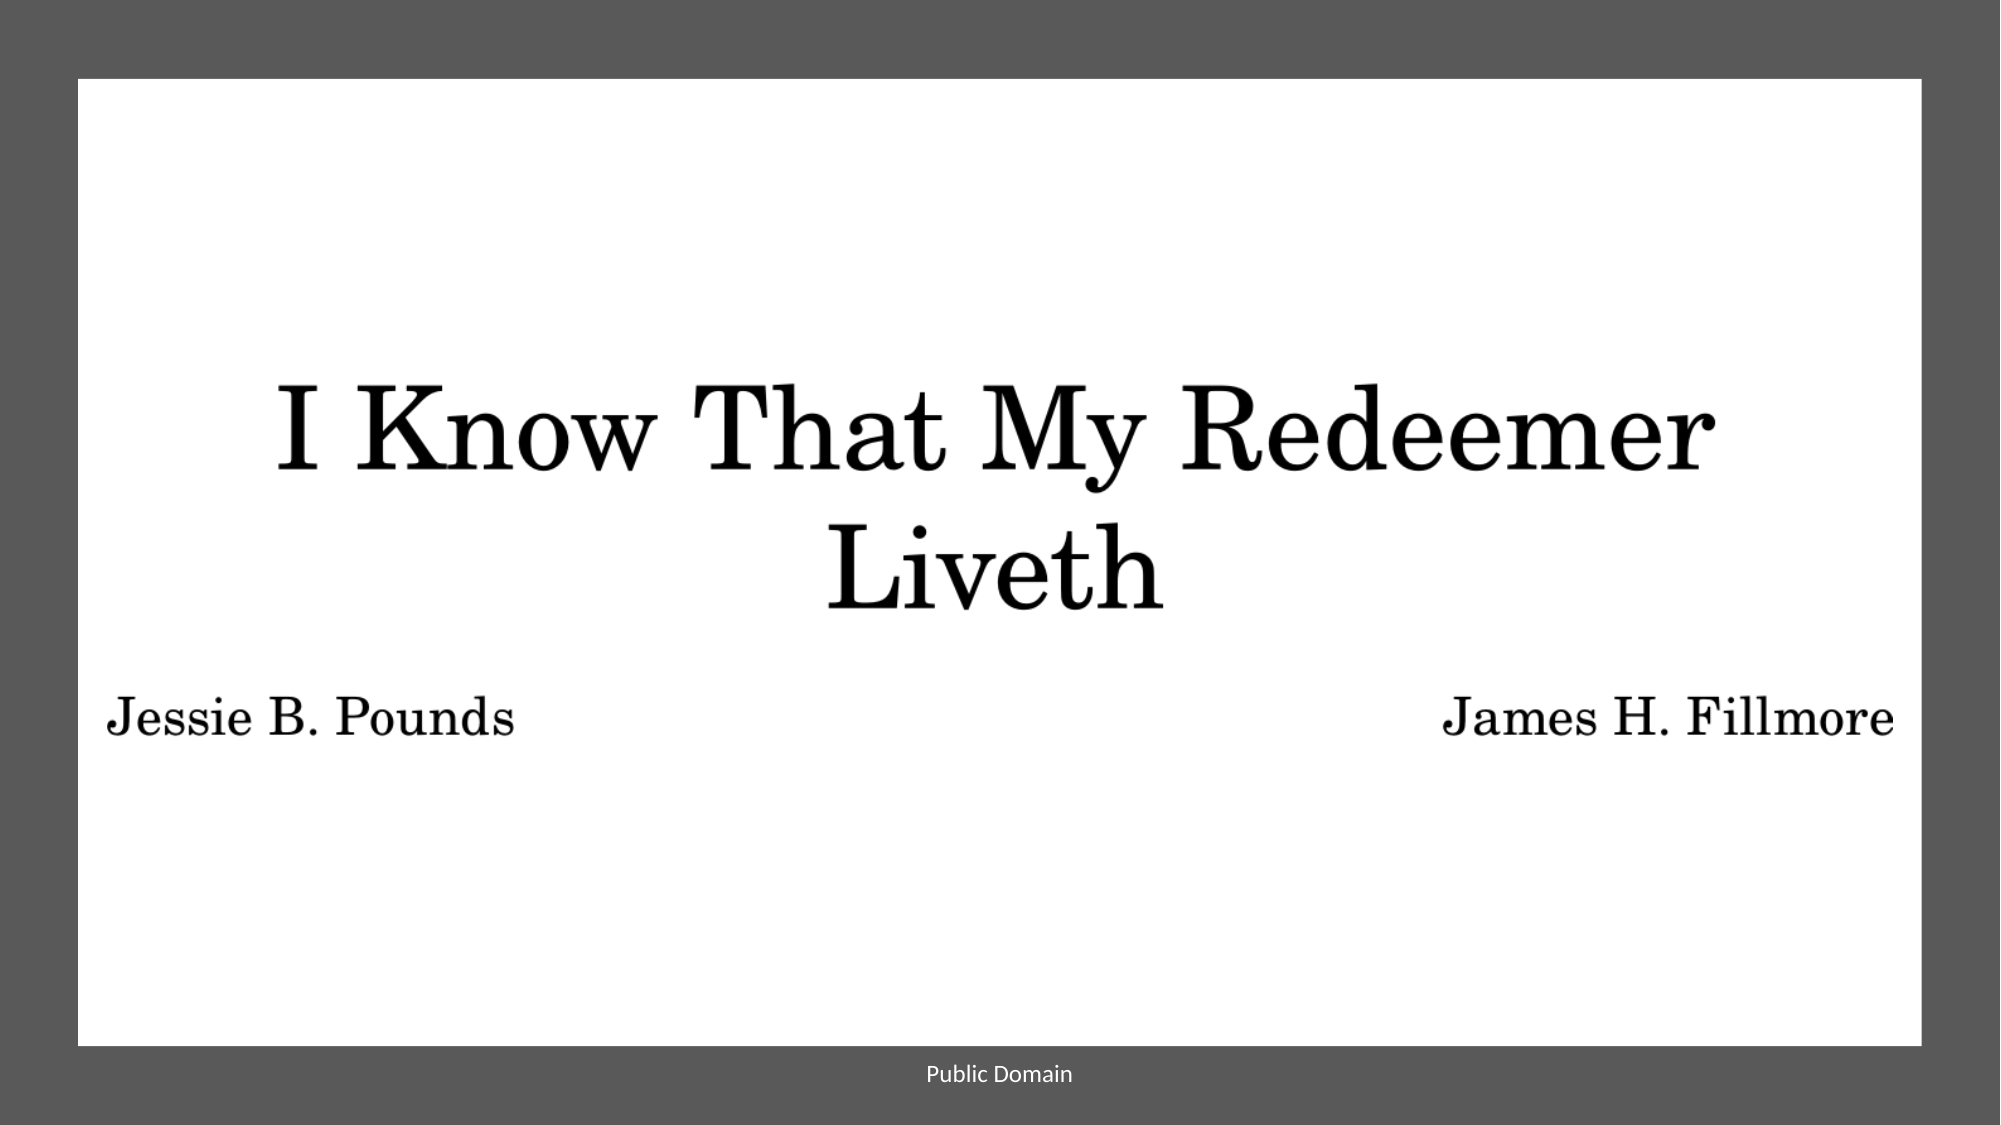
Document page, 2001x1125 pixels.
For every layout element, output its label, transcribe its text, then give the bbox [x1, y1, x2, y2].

picture [107, 371, 1893, 750]
text_box [0, 0, 2000, 1125]
footer Public Domain [662, 1042, 1338, 1103]
text_box [77, 78, 1923, 1047]
